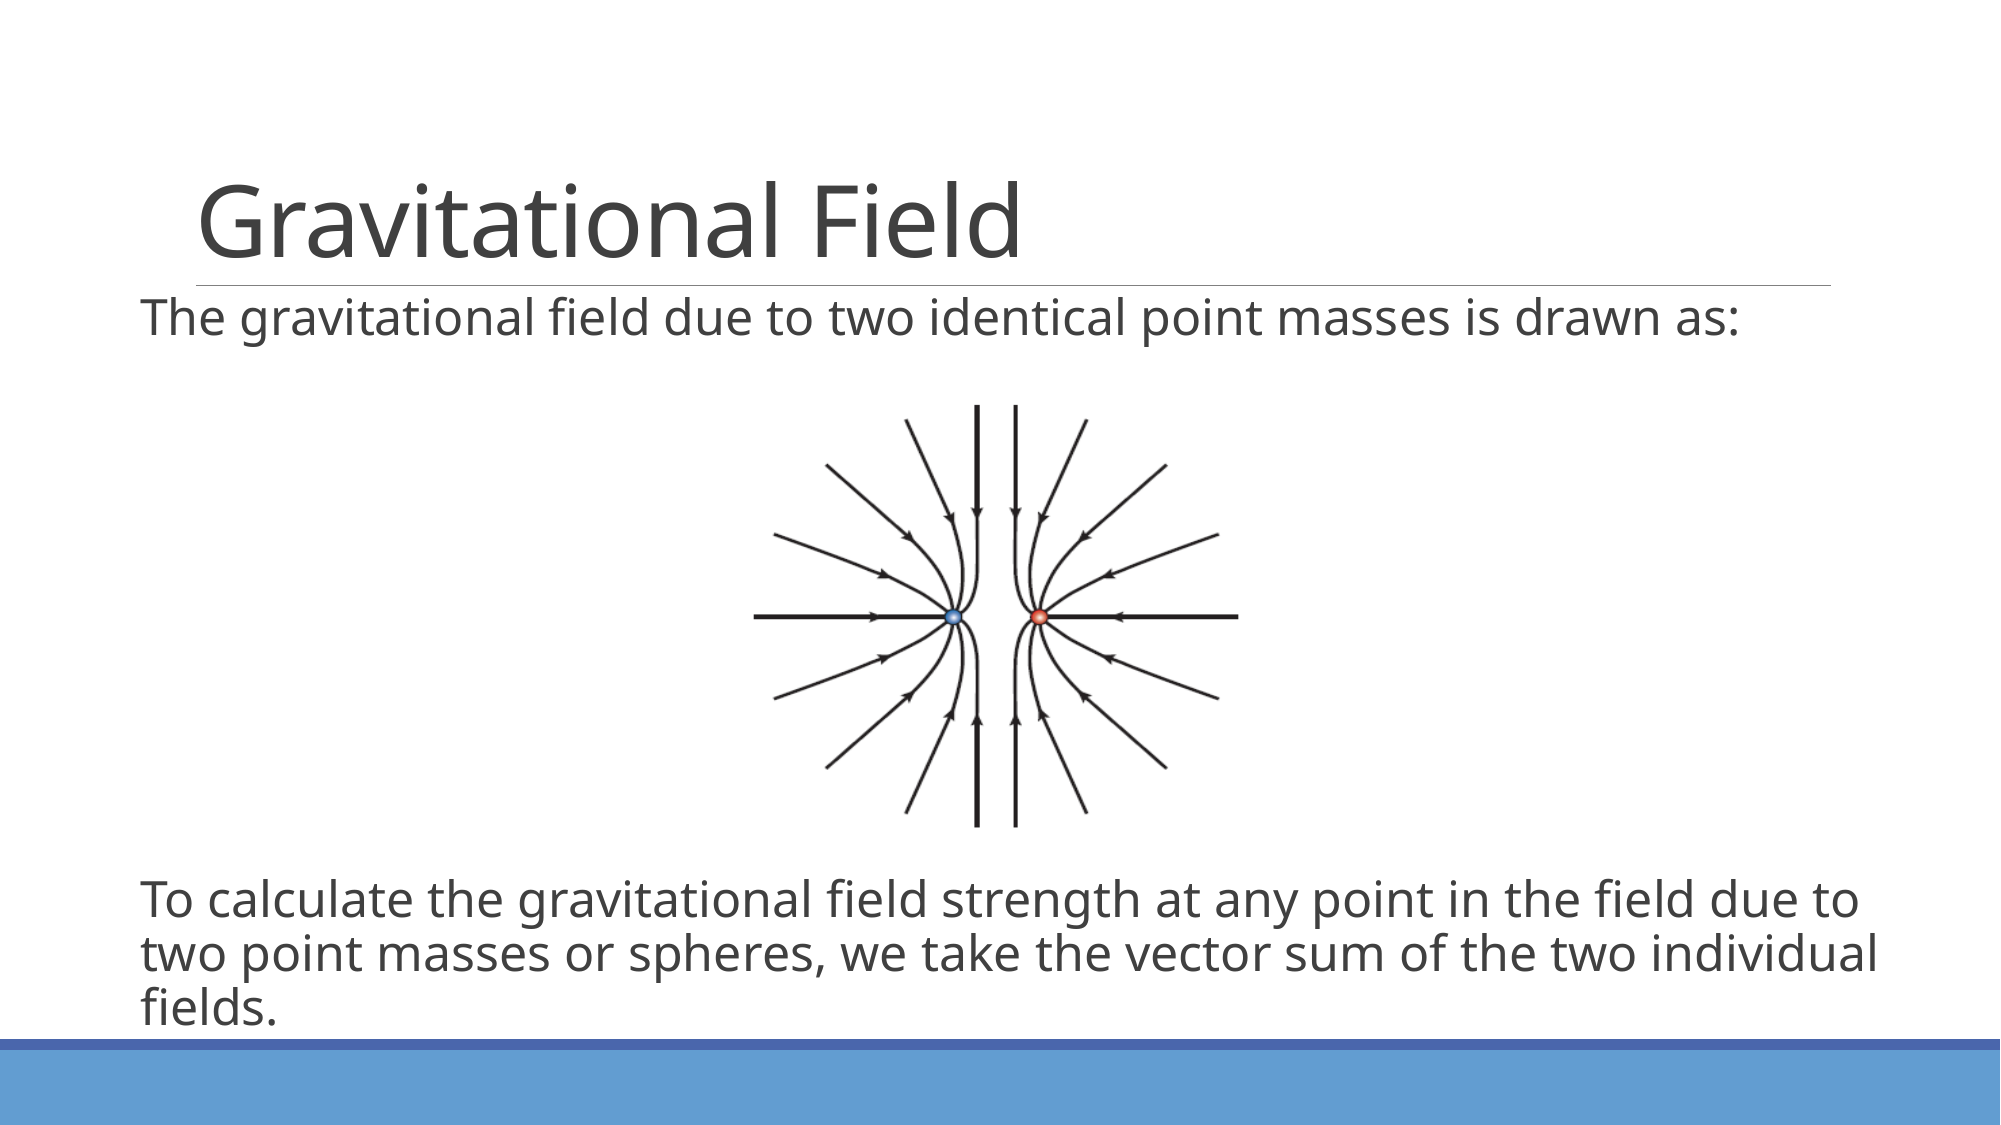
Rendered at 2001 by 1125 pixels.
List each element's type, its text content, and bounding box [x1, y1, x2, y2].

picture [711, 386, 1276, 843]
list The gravitational field due to two identical point masses is drawn as: To calculate the gravitational field strength at any point in the field due to two point masses or spheres, we take the vector sum of the two individual fields. [125, 285, 1938, 1050]
title Gravitational Field [180, 47, 1830, 285]
